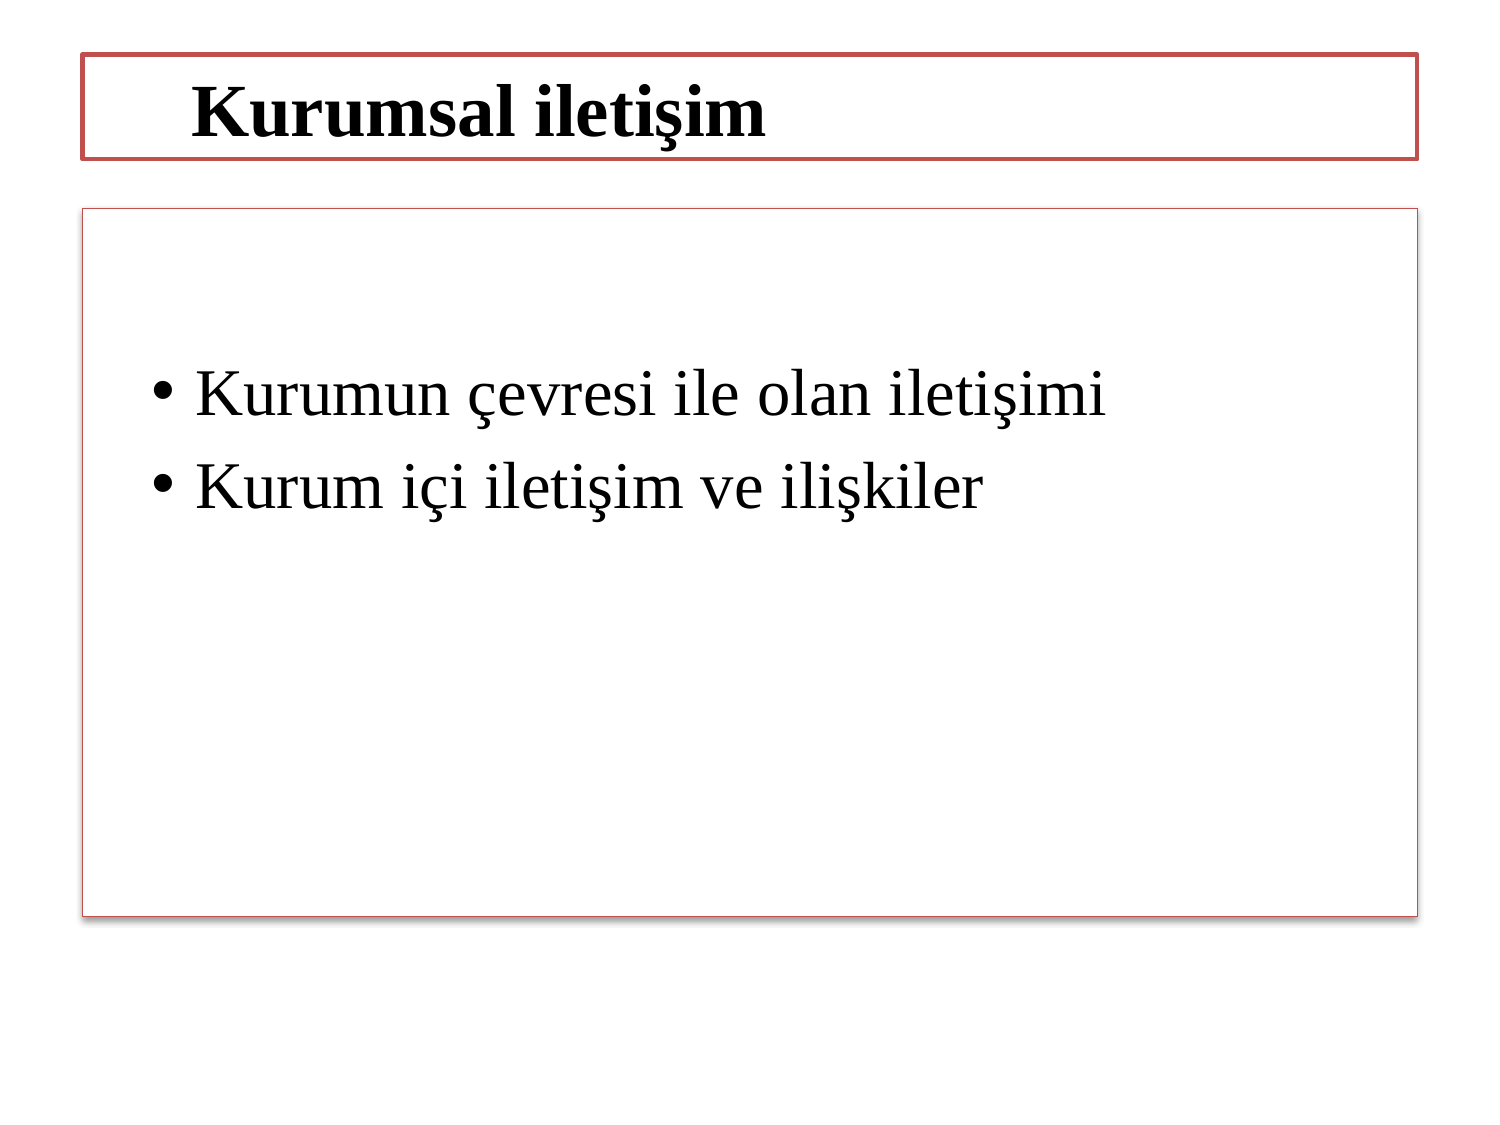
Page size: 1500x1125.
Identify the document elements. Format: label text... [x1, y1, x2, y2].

list Kurumun çevresi ile olan iletişimi Kurum içi iletişim ve ilişkiler [82, 208, 1418, 917]
text_box Kurumsal iletişim [80, 52, 1419, 161]
